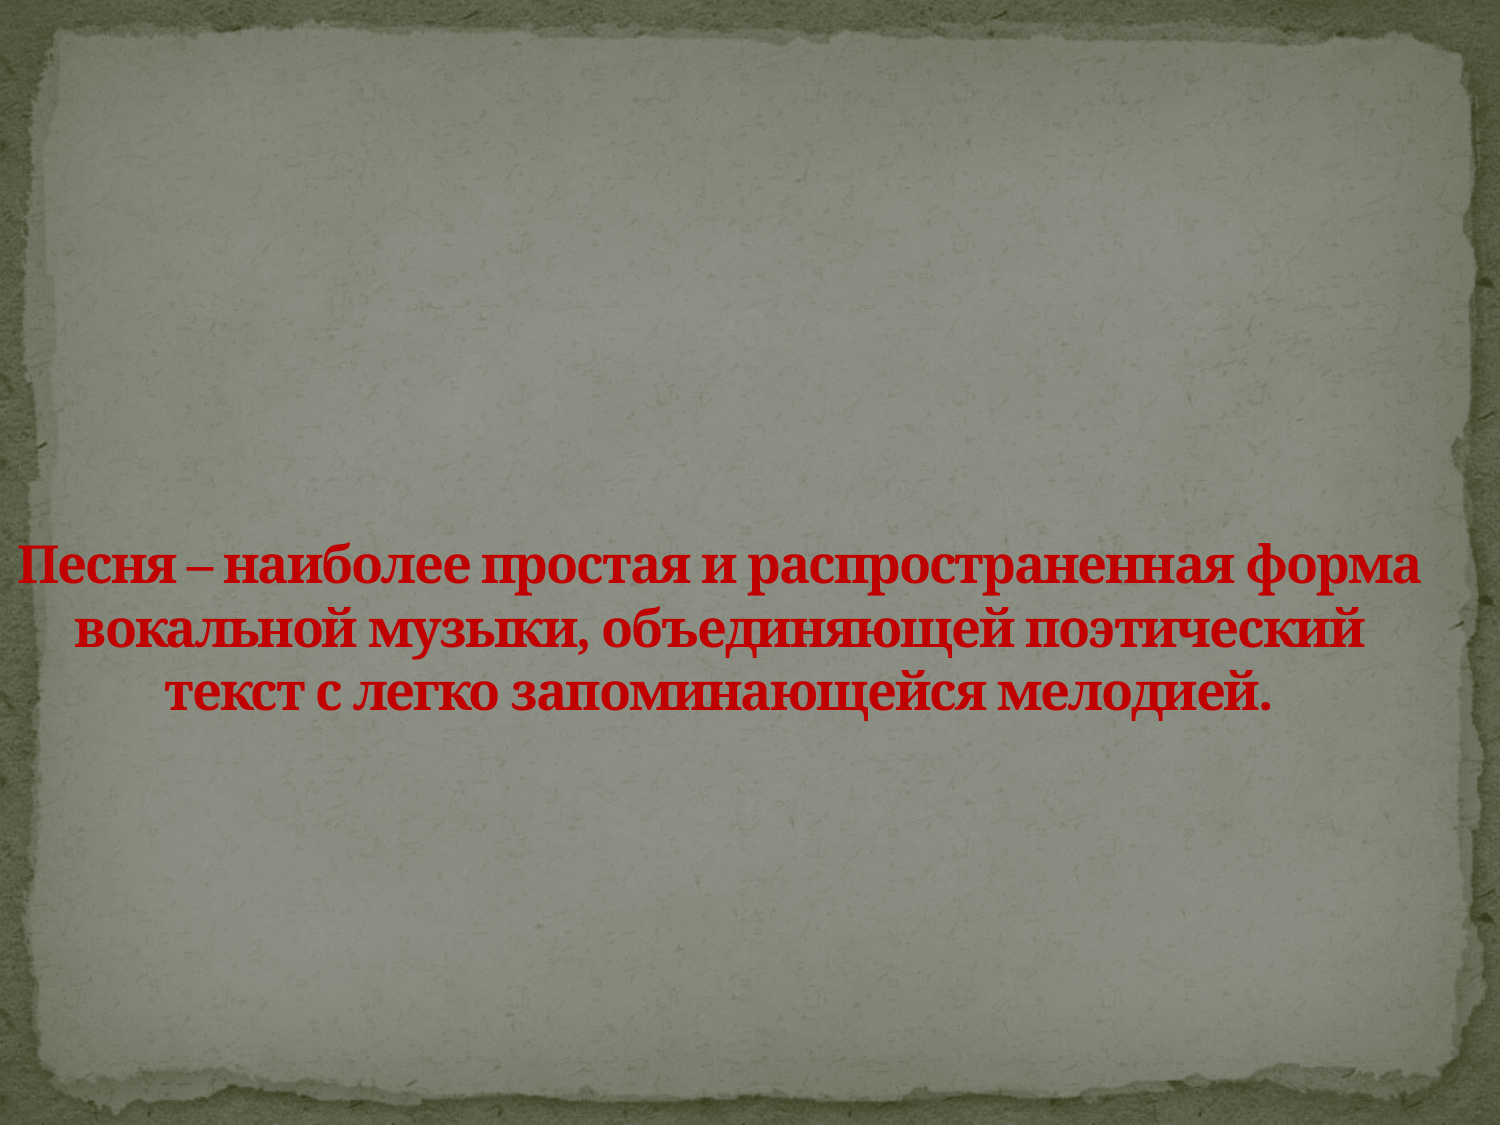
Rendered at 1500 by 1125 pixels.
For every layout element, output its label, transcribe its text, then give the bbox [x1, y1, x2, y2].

title Песня – наиболее простая и распространенная форма вокальной музыки, объединяющей поэтический текст с легко запоминающейся мелодией. [0, 467, 1439, 728]
